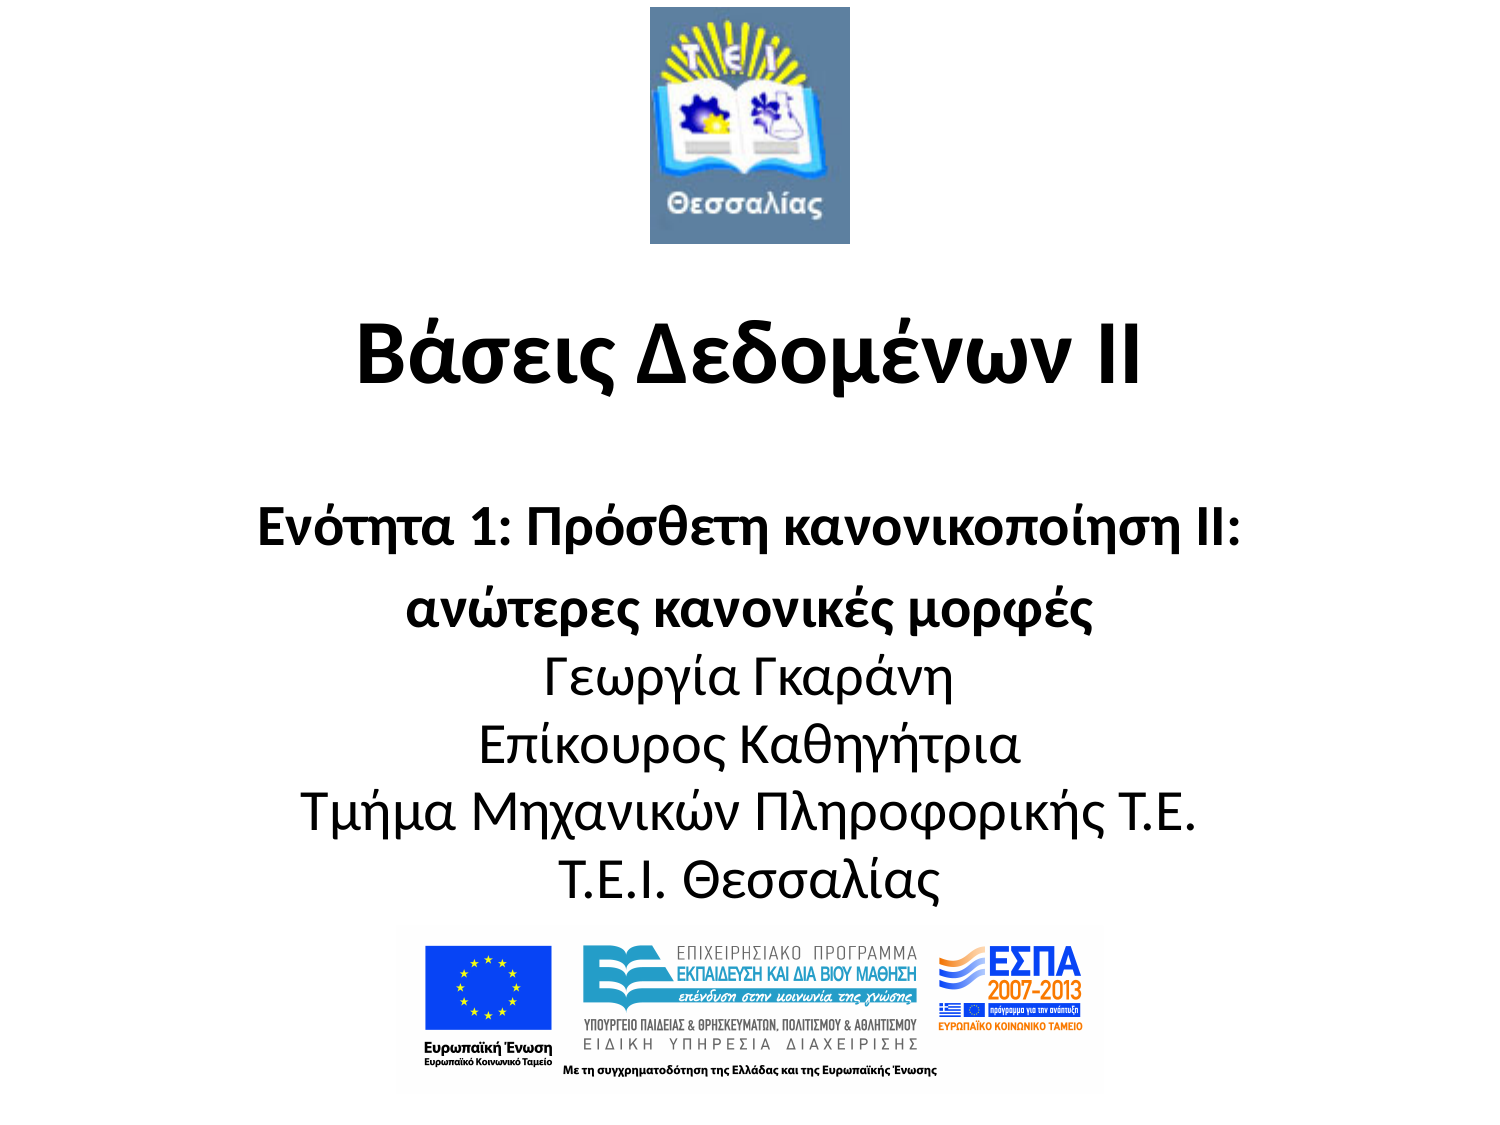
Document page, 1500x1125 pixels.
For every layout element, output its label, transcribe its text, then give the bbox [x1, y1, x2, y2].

picture [650, 6, 850, 244]
picture [396, 925, 1104, 1095]
title Βάσεις Δεδομένων II [112, 226, 1388, 468]
subtitle Ενότητα 1: Πρόσθετη κανονικοποίηση ΙΙ: ανώτερες κανονικές μορφές Γεωργία Γκαράνη Επίκουρος Καθηγήτρια Τμήμα Μηχανικών Πληροφορικής Τ.Ε. T.E.I. Θεσσαλίας [112, 479, 1388, 1125]
